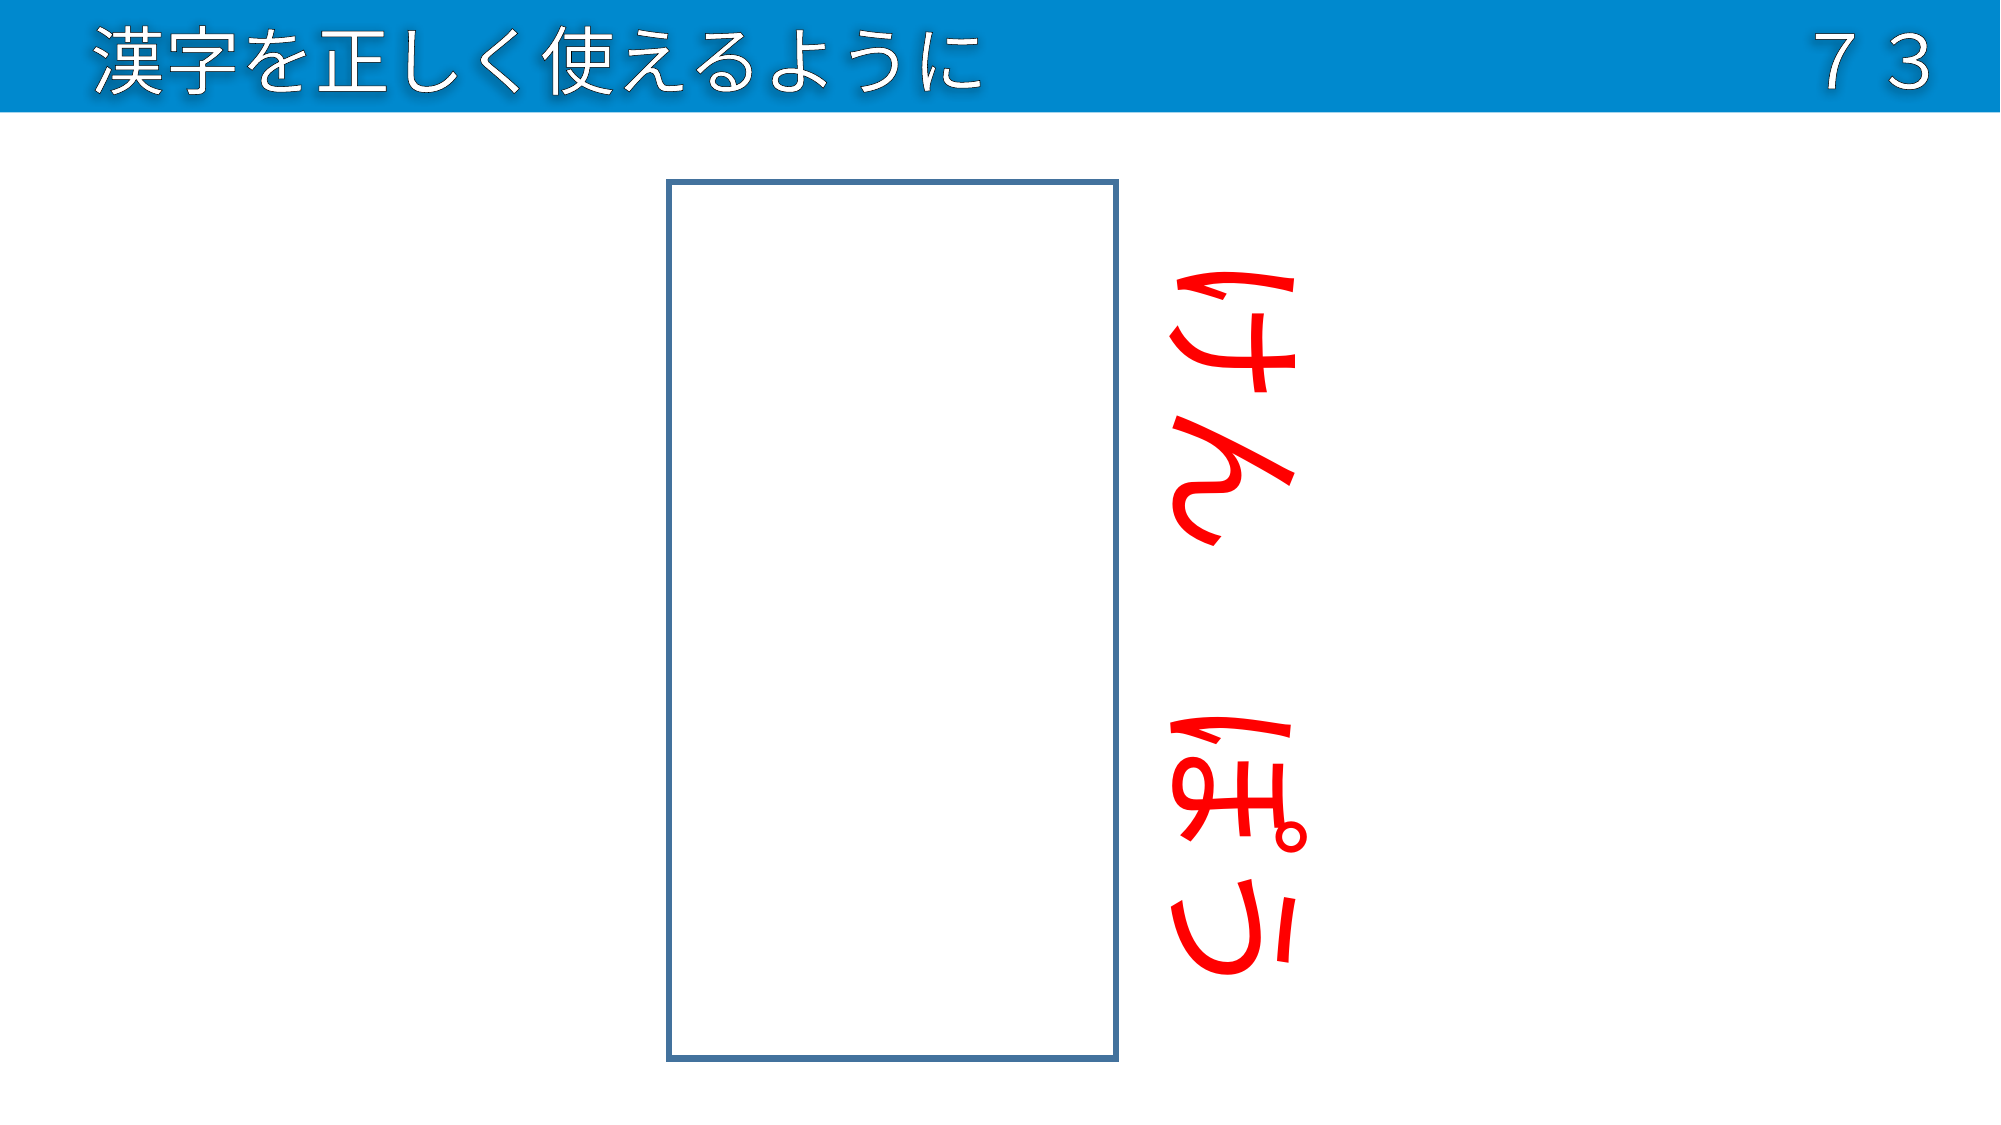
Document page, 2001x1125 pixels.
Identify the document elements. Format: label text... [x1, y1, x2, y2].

text_box けん ぽう [1124, 239, 1337, 1012]
text_box 憲法 [616, 195, 1152, 1125]
text_box ７３ [1782, 6, 1963, 112]
text_box [668, 181, 1117, 1060]
text_box [0, 0, 2000, 113]
text_box 漢字を正しく使えるように [75, 6, 1225, 112]
